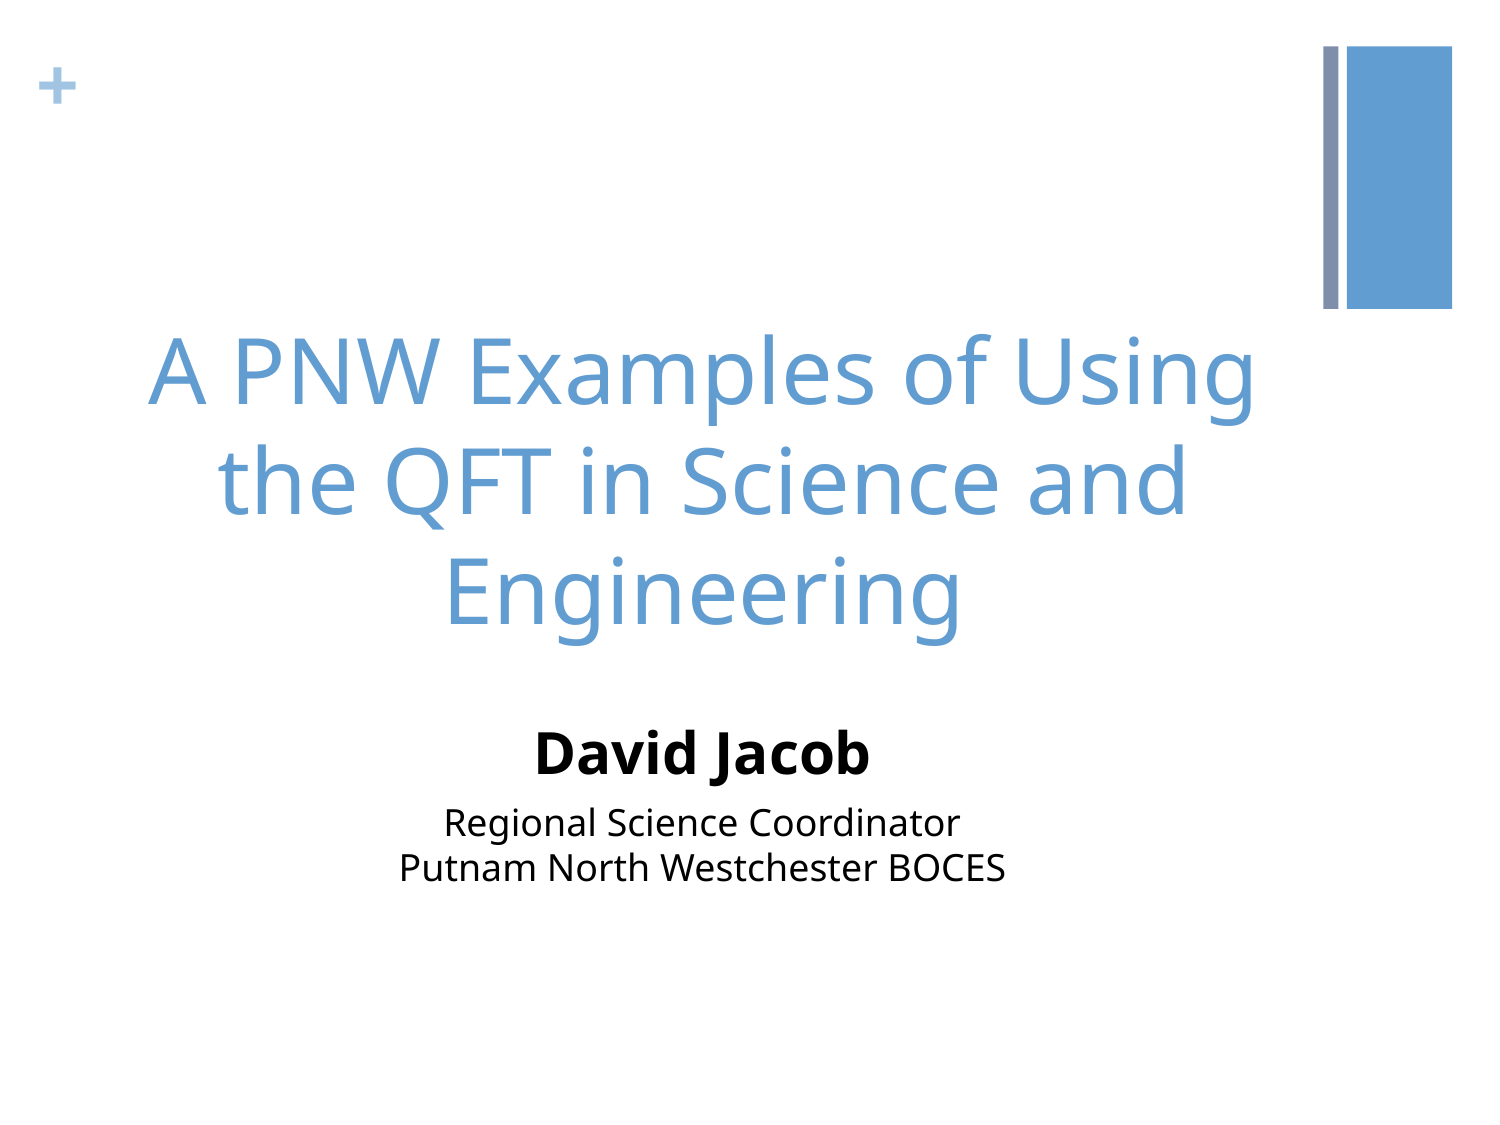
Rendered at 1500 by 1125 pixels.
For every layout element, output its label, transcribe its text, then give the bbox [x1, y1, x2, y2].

text_box David Jacob Regional Science Coordinator Putnam North Westchester BOCES [175, 709, 1230, 897]
title A PNW Examples of Using the QFT in Science and Engineering [126, 305, 1283, 489]
